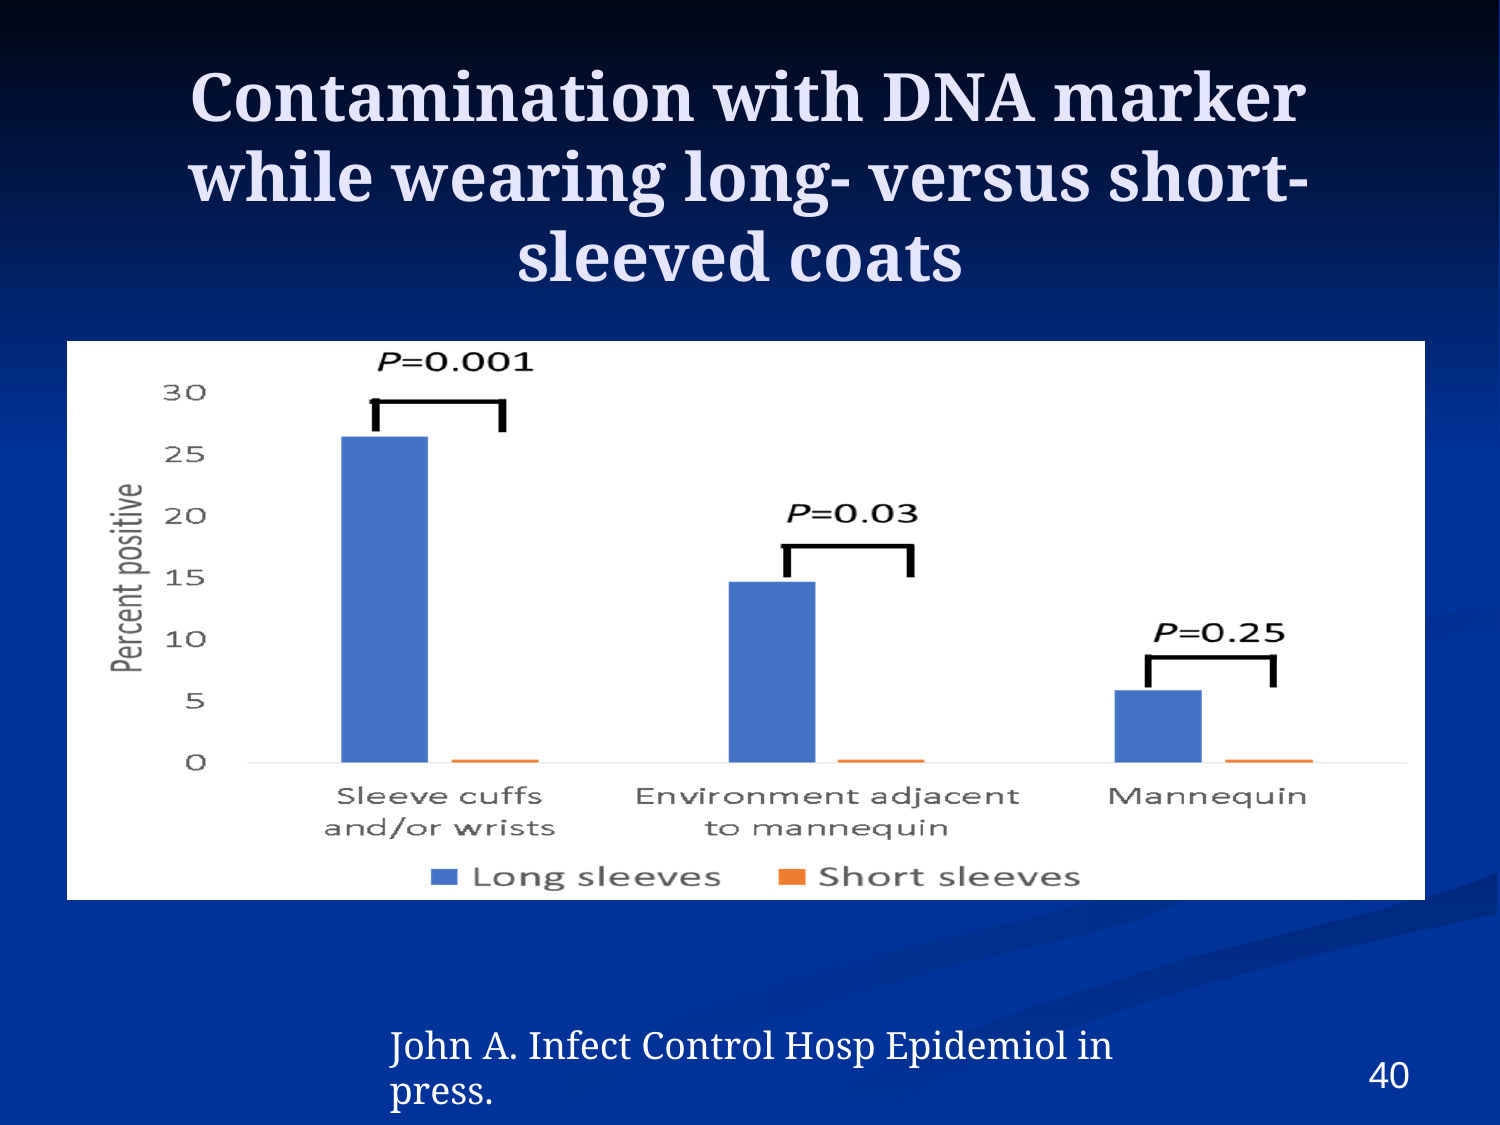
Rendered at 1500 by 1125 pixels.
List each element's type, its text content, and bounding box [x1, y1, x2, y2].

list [67, 340, 1426, 901]
title Contamination with DNA marker while wearing long- versus short-sleeved coats [112, 99, 1387, 251]
text_box John A. Infect Control Hosp Epidemiol in press. [375, 1014, 1238, 1119]
slide_number 40 [1074, 1024, 1426, 1104]
